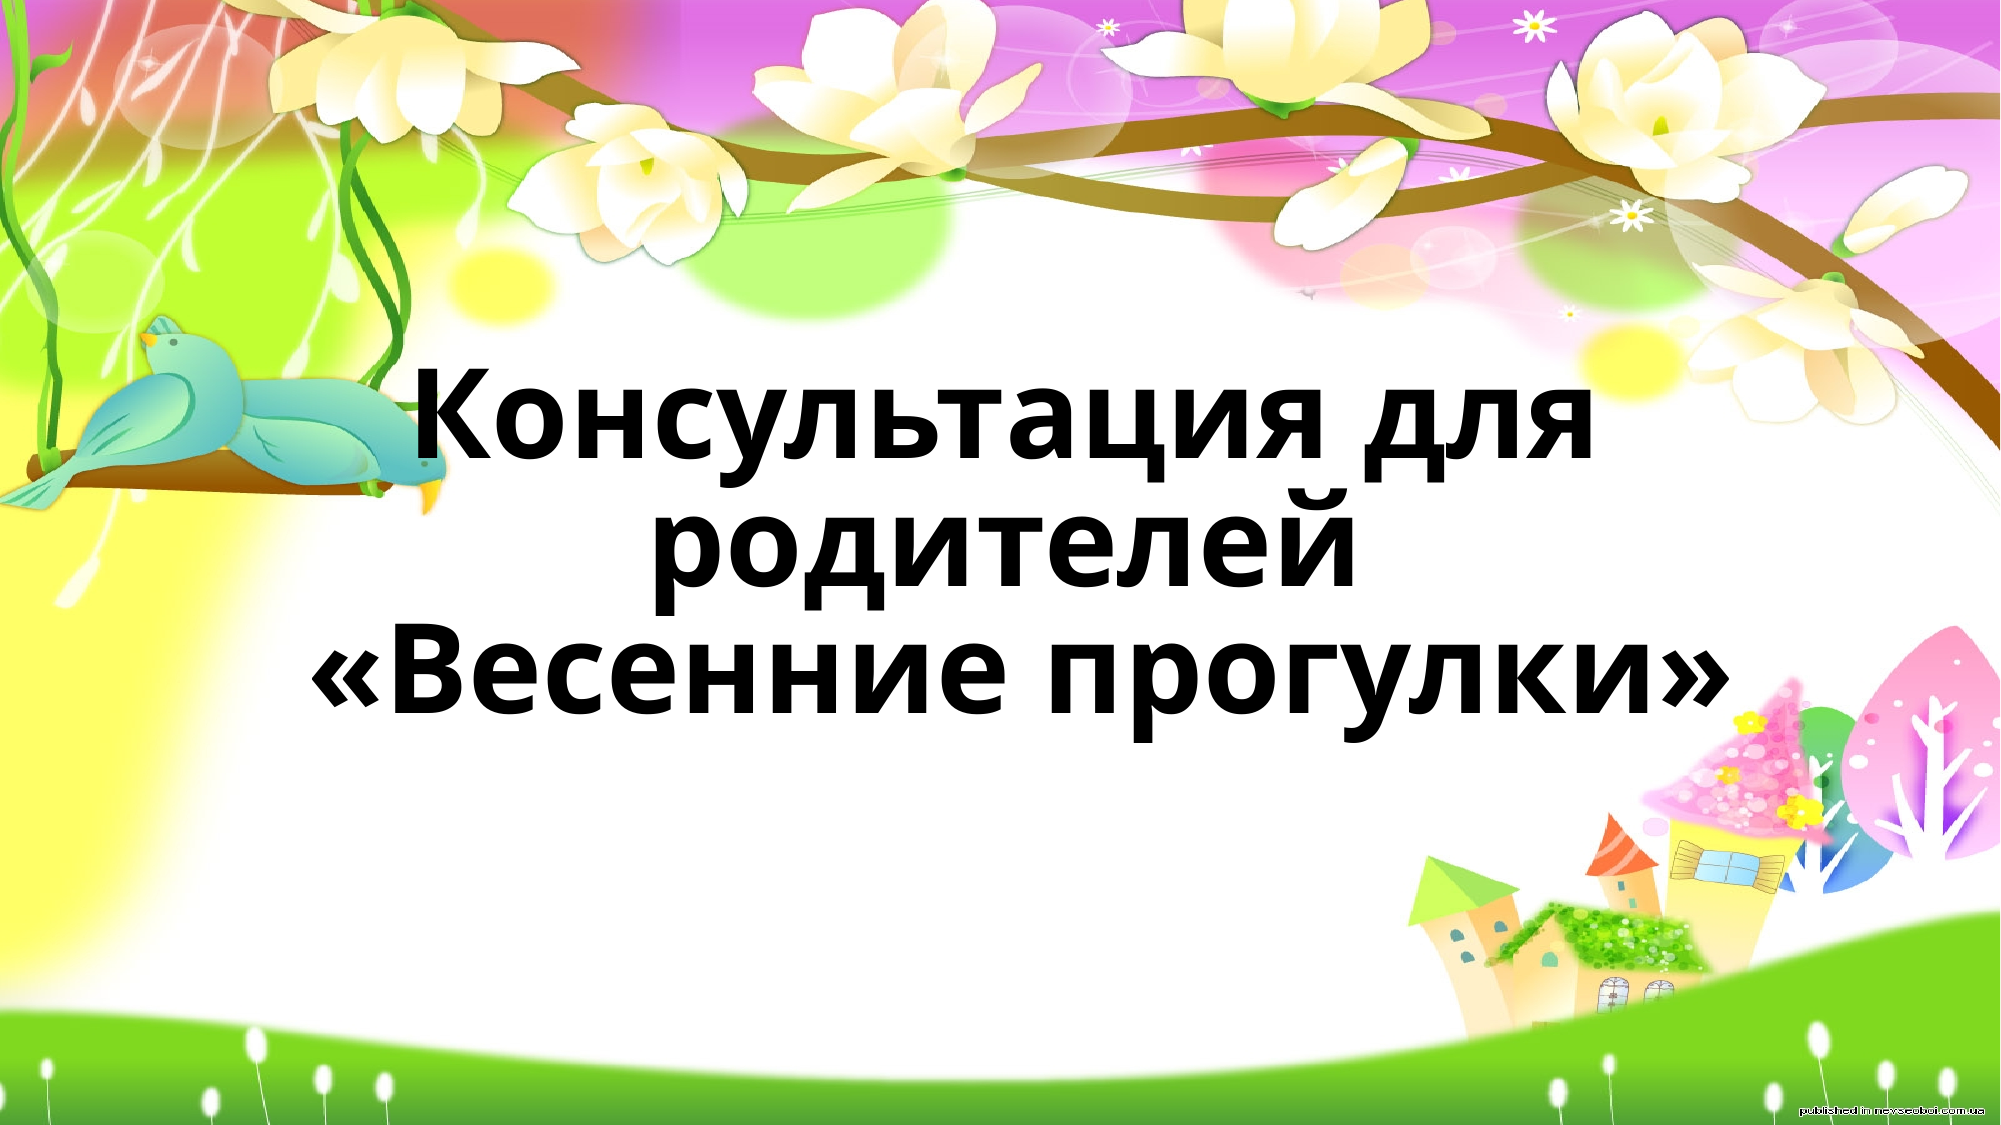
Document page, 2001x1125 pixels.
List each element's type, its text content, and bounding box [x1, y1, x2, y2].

title Консультация для родителей «Весенние прогулки» [180, 124, 1830, 747]
picture [0, 0, 2001, 1125]
